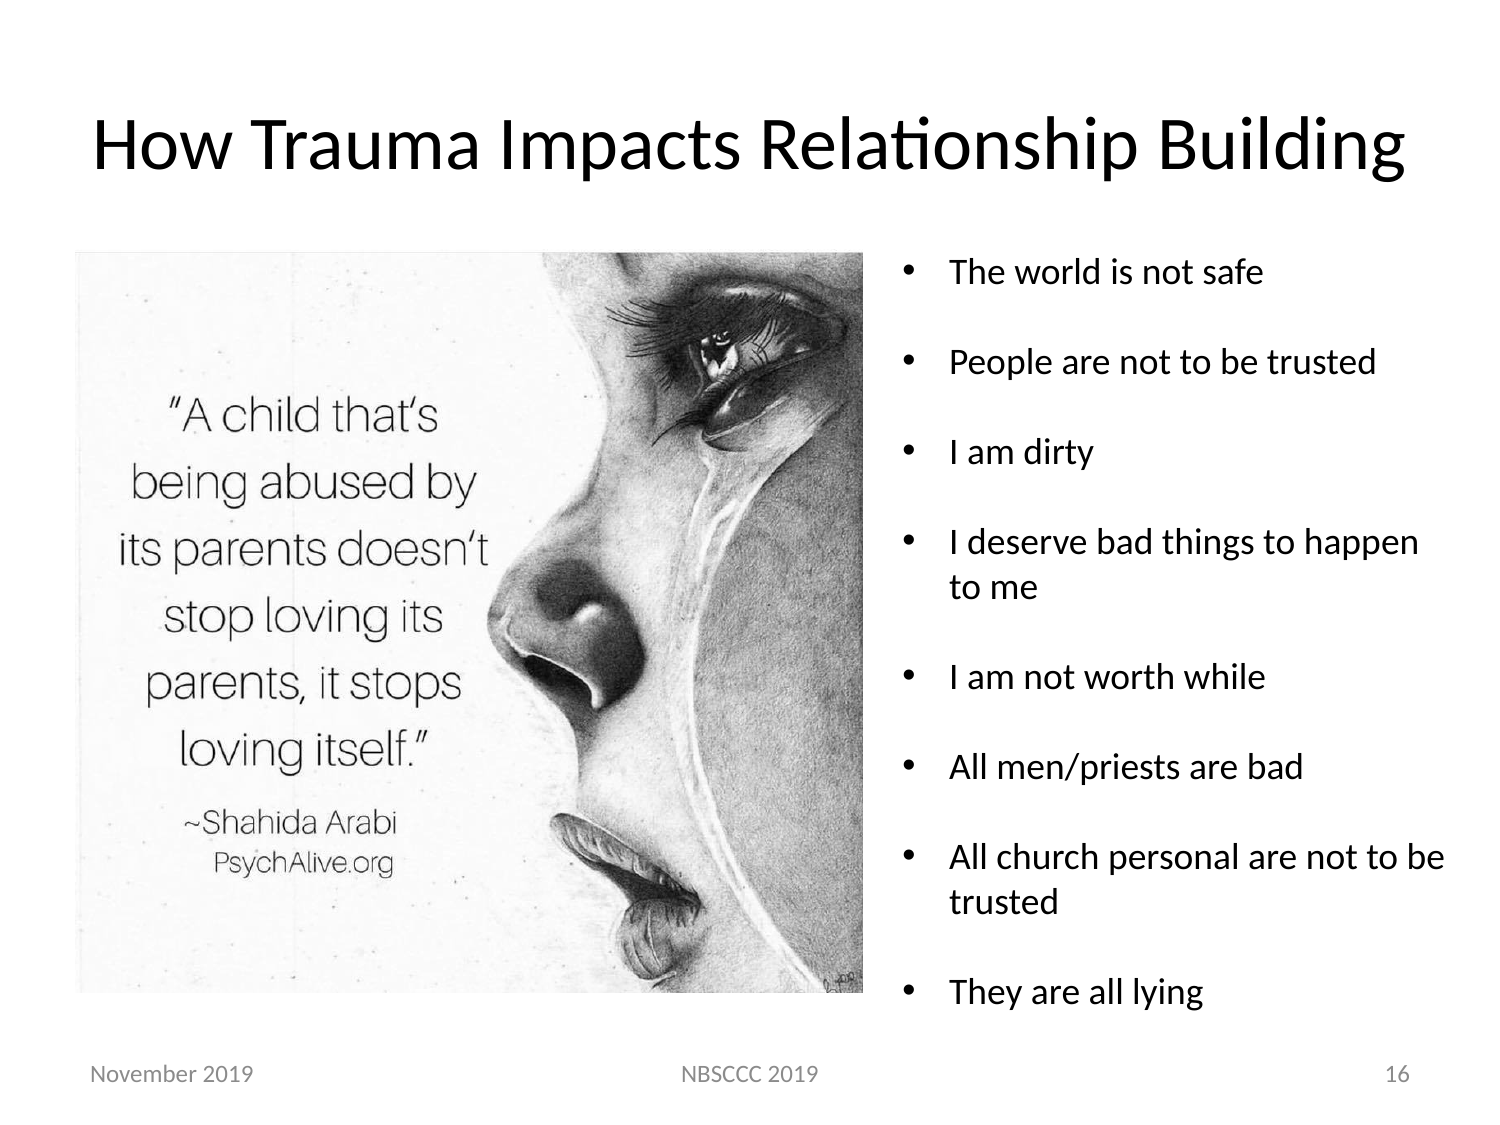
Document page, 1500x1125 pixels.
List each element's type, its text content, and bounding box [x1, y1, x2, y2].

slide_number 16 [1074, 1065, 1425, 1103]
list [74, 249, 863, 993]
footer NBSCCC 2019 [512, 1042, 988, 1103]
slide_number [75, 1042, 425, 1103]
text_box The world is not safe People are not to be trusted I am dirty I deserve bad things to happen to me I am not worth while All men/priests are bad All church personal are not to be trusted They are all lying [887, 239, 1463, 1065]
title How Trauma Impacts Relationship Building [75, 45, 1425, 233]
